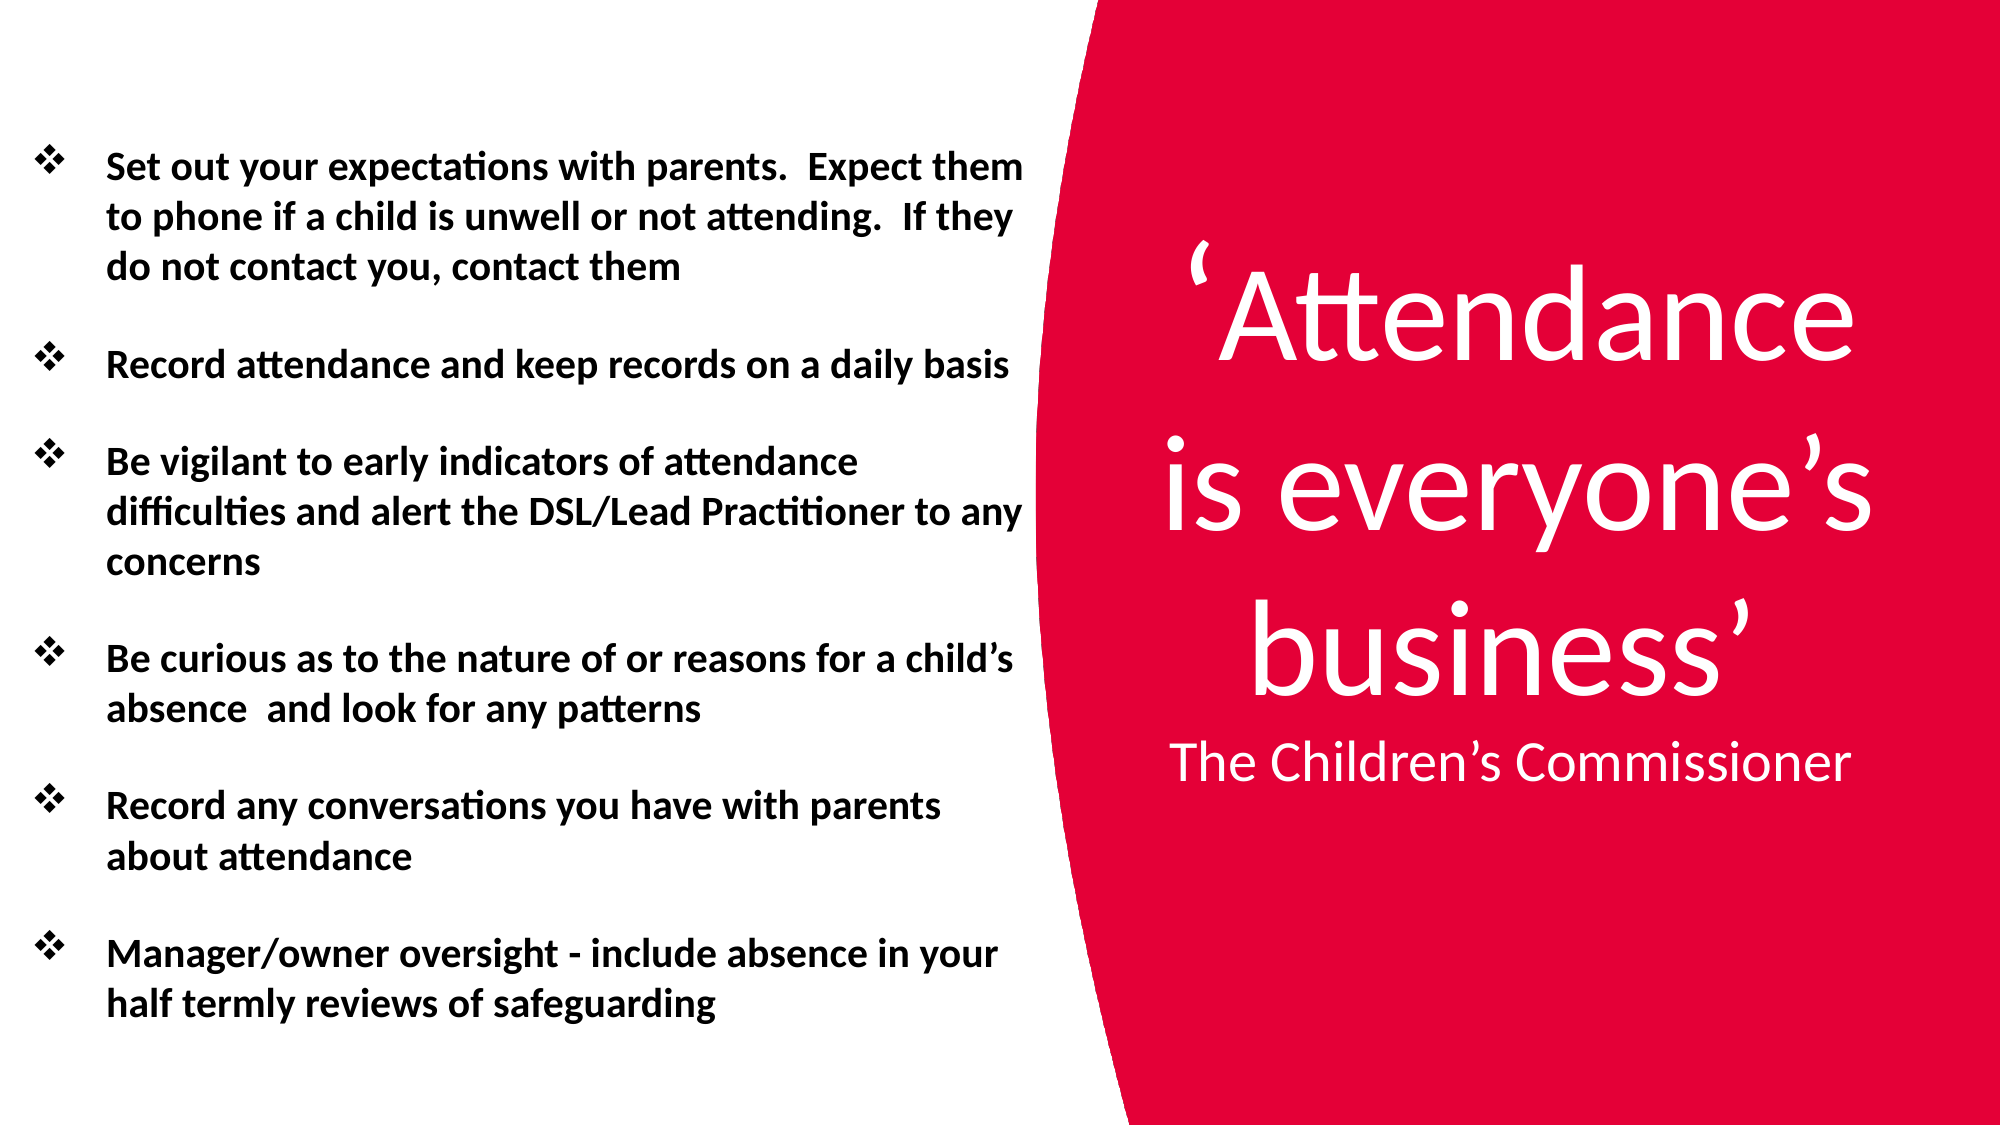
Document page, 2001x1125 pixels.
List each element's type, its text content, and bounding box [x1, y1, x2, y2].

list Set out your expectations with parents. Expect them to phone if a child is unwell or not attending. If they do not contact you, contact them Record attendance and keep records on a daily basis Be vigilant to early indicators of attendance difficulties and alert the DSL/Lead Practitioner to any concerns Be curious as to the nature of or reasons for a child’s absence and look for any patterns Record any conversations you have with parents about attendance Manager/owner oversight - include absence in your half termly reviews of safeguarding [31, 41, 1039, 1065]
title ‘Attendance is everyone’s business’ The Children’s Commissioner [1110, 193, 1925, 975]
picture [1035, 0, 2000, 1125]
